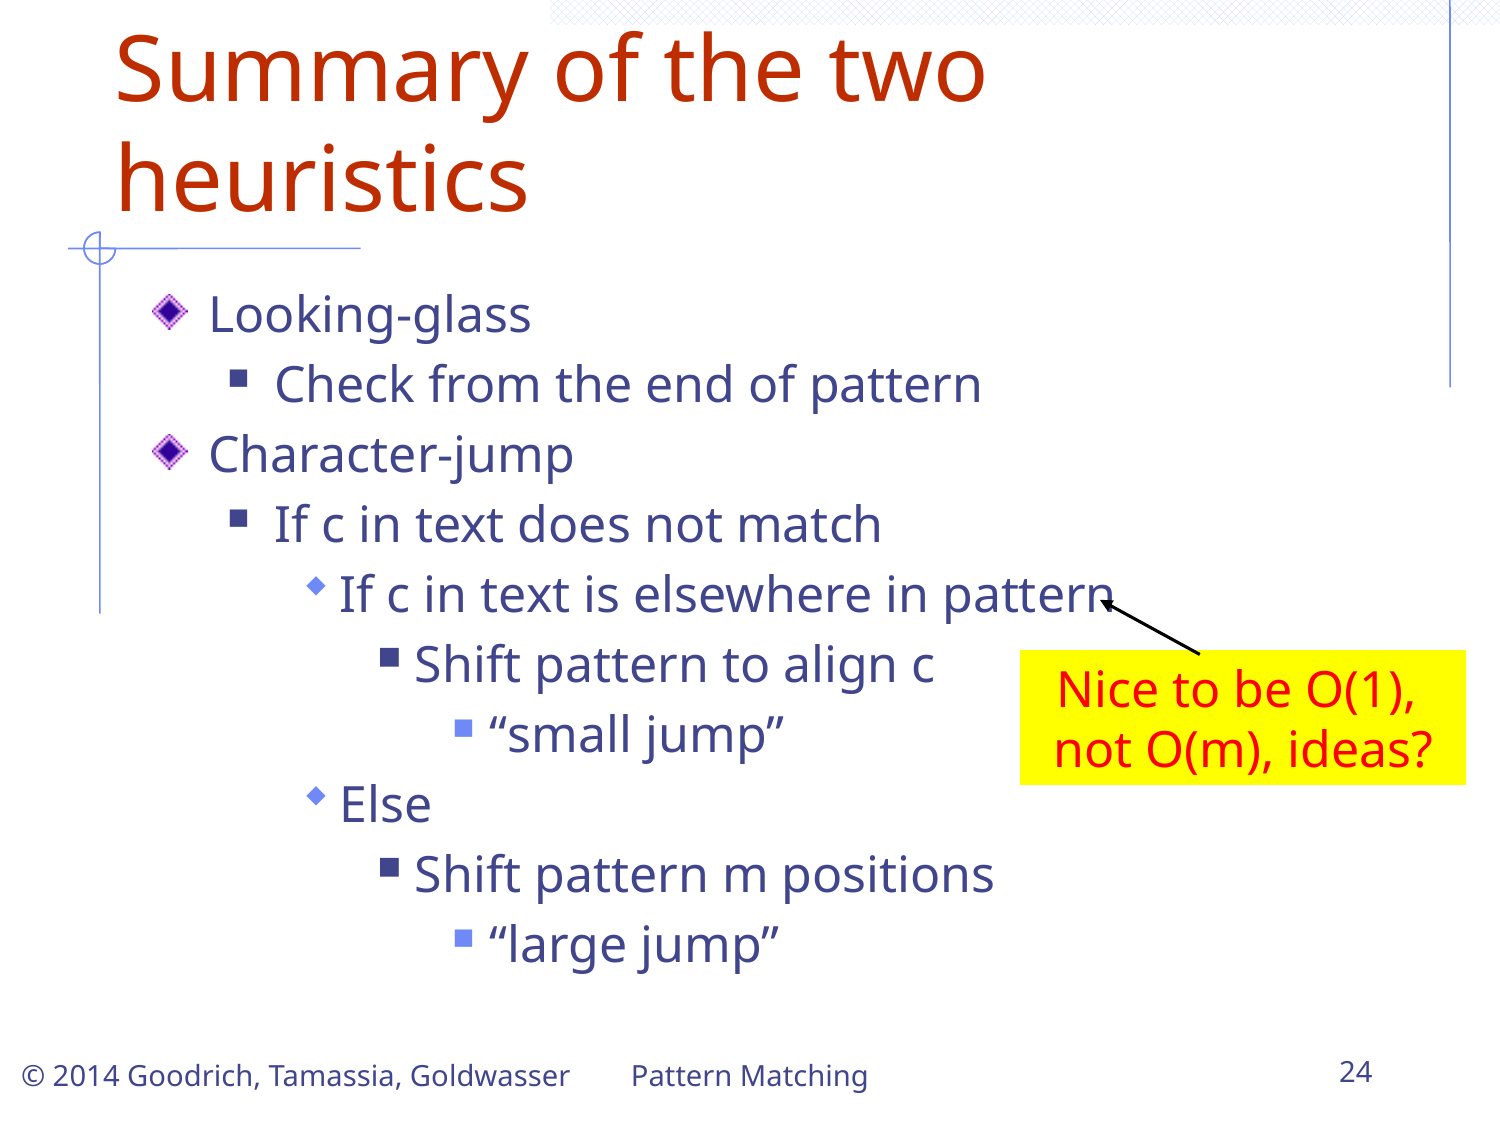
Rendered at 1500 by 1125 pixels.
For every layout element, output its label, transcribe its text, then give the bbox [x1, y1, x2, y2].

text_box Nice to be O(1), not O(m), ideas? [1020, 650, 1467, 785]
picture [152, 294, 188, 330]
picture [152, 434, 188, 470]
text_box Summary of the two heuristics [99, 49, 1375, 238]
text_box 24 [1074, 1025, 1388, 1100]
text_box [1099, 599, 1200, 655]
text_box Looking-glass Check from the end of pattern Character-jump If c in text does not match If c in text is elsewhere in pattern Shift pattern to align c “small jump” Else Shift pattern m positions “large jump” [137, 275, 1413, 950]
text_box Pattern Matching [512, 1025, 988, 1100]
